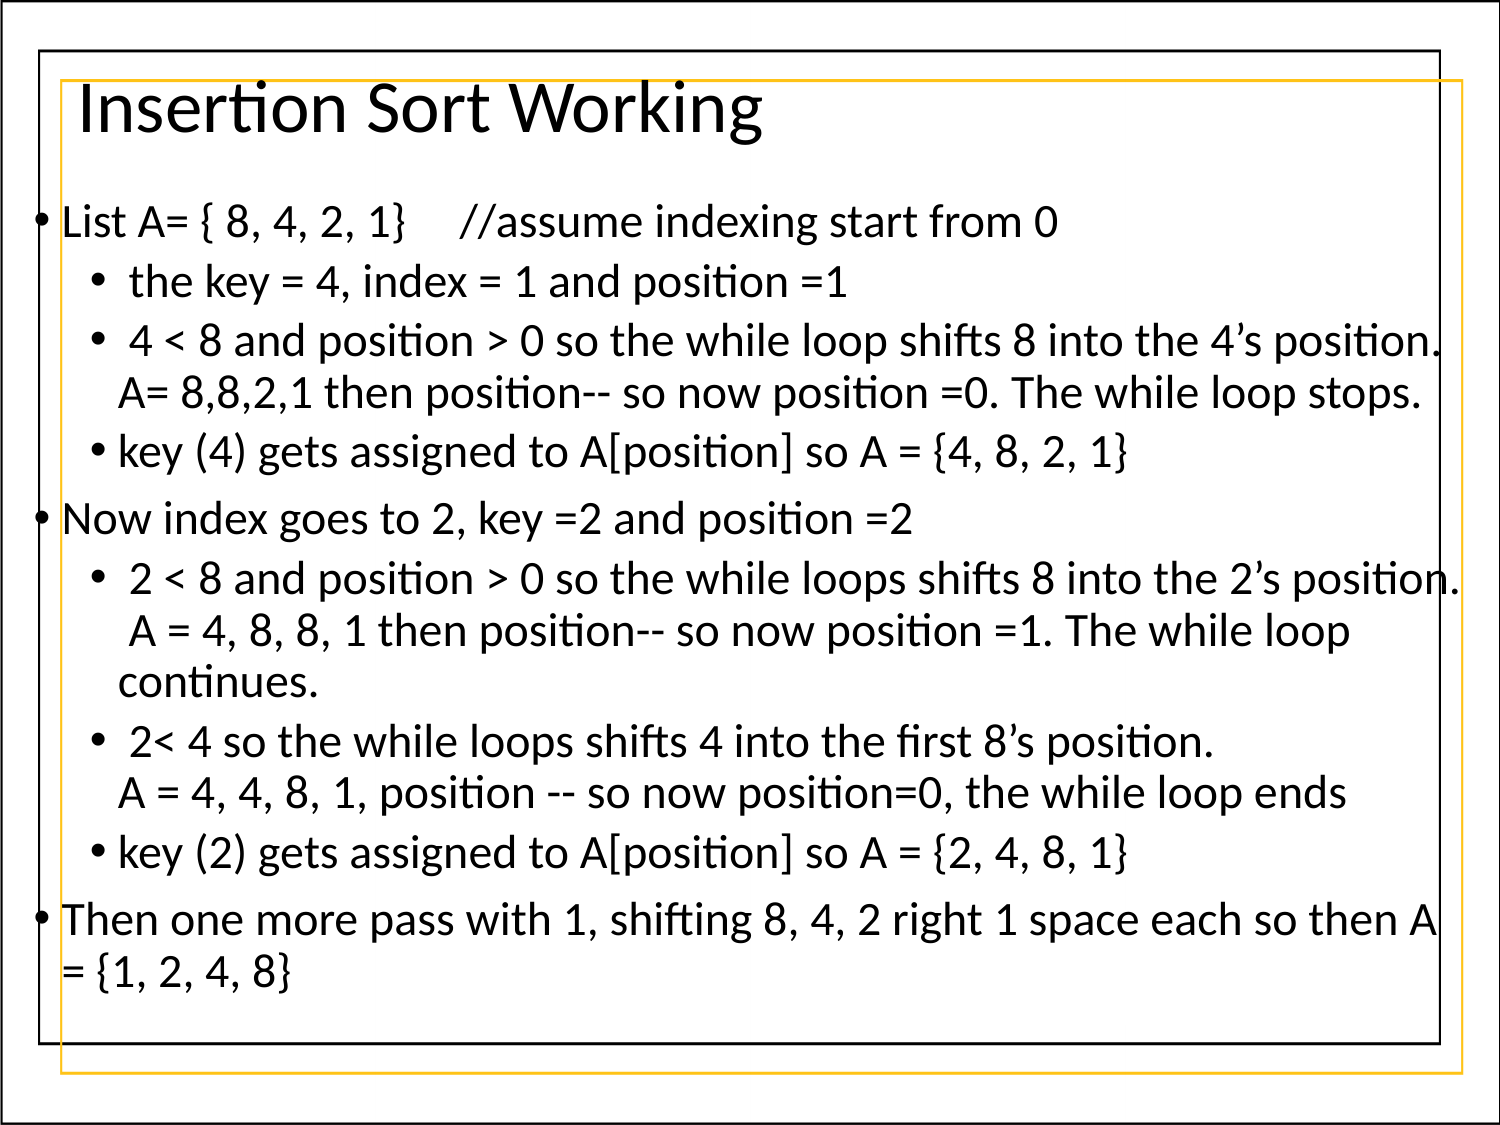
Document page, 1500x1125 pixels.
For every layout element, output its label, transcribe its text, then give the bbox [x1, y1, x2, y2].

picture [0, 0, 1500, 1125]
title Insertion Sort Working [62, 52, 1363, 165]
text_box List A= { 8, 4, 2, 1} //assume indexing start from 0 the key = 4, index = 1 and position =1 4 < 8 and position > 0 so the while loop shifts 8 into the 4’s position. A= 8,8,2,1 then position-- so now position =0. The while loop stops. key (4) gets assigned to A[position] so A = {4, 8, 2, 1} Now index goes to 2, key =2 and position =2 2 < 8 and position > 0 so the while loops shifts 8 into the 2’s position. A = 4, 8, 8, 1 then position-- so now position =1. The while loop continues. 2< 4 so the while loops shifts 4 into the first 8’s position. A = 4, 4, 8, 1, position -- so now position=0, the while loop ends key (2) gets assigned to A[position] so A = {2, 4, 8, 1} Then one more pass with 1, shifting 8, 4, 2 right 1 space each so then A = {1, 2, 4, 8} [18, 188, 1482, 1043]
